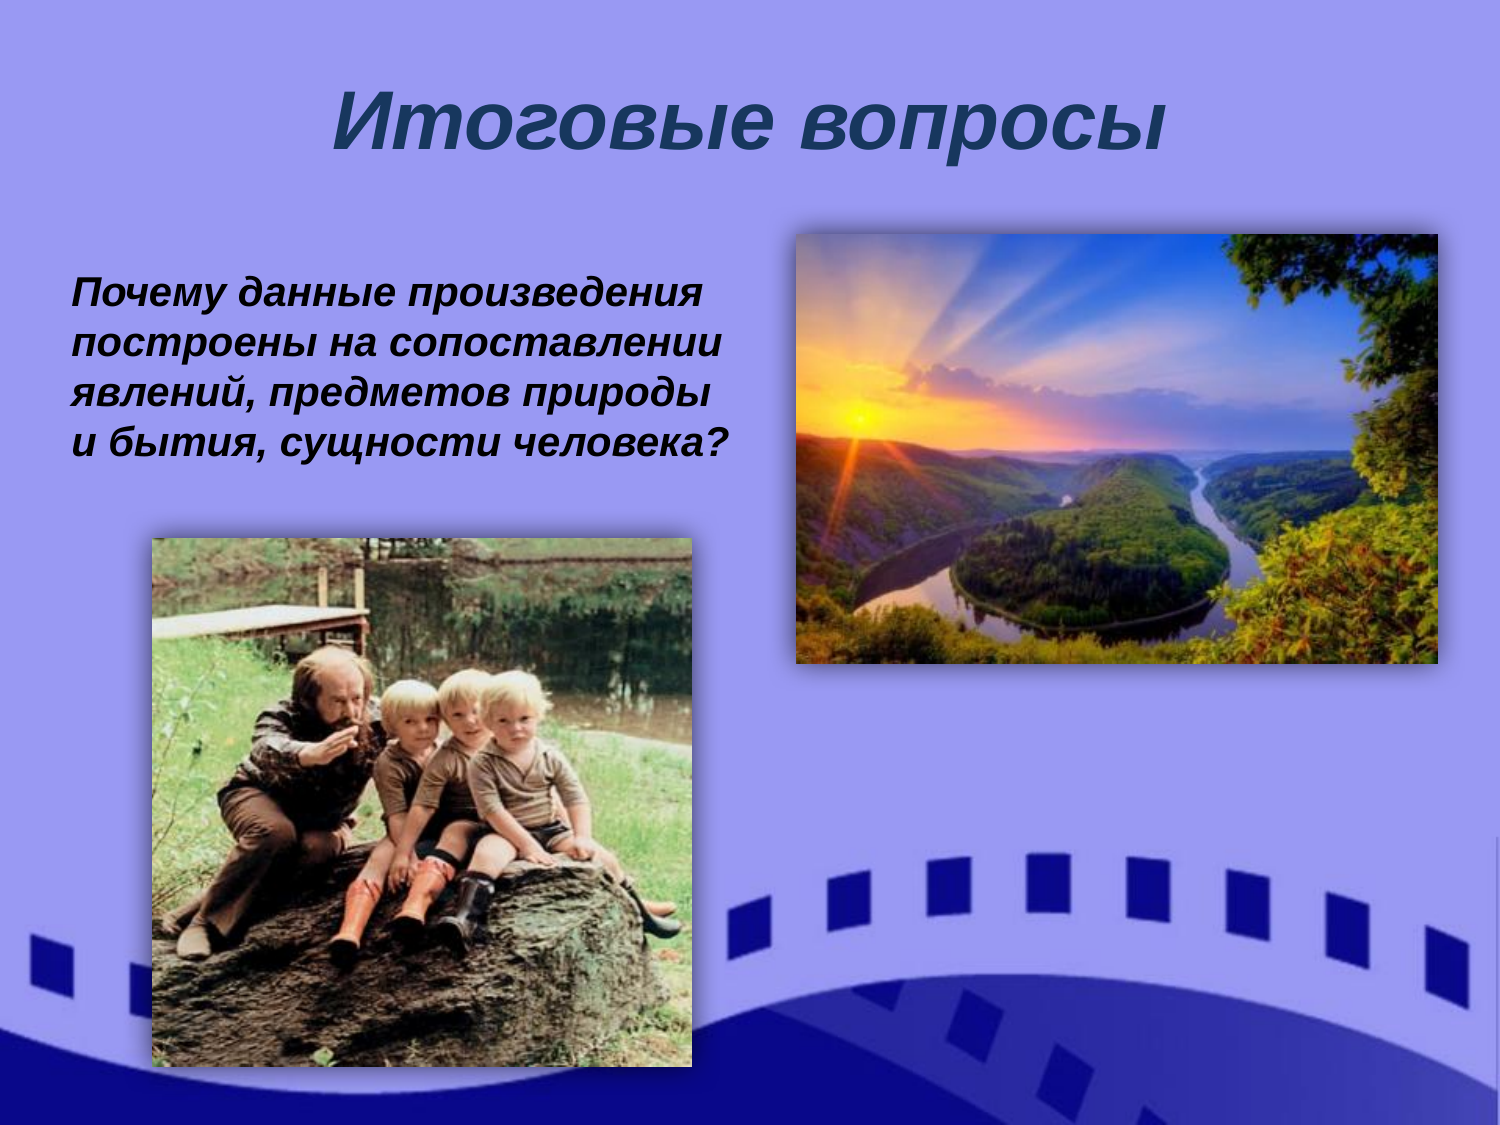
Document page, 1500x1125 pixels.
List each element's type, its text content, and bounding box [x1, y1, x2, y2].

list Почему данные произведения построены на сопоставлении явлений, предметов природы и бытия, сущности человека? [0, 140, 762, 891]
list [796, 234, 1438, 664]
title Итоговые вопросы [74, 44, 1426, 188]
picture [0, 0, 1500, 1125]
